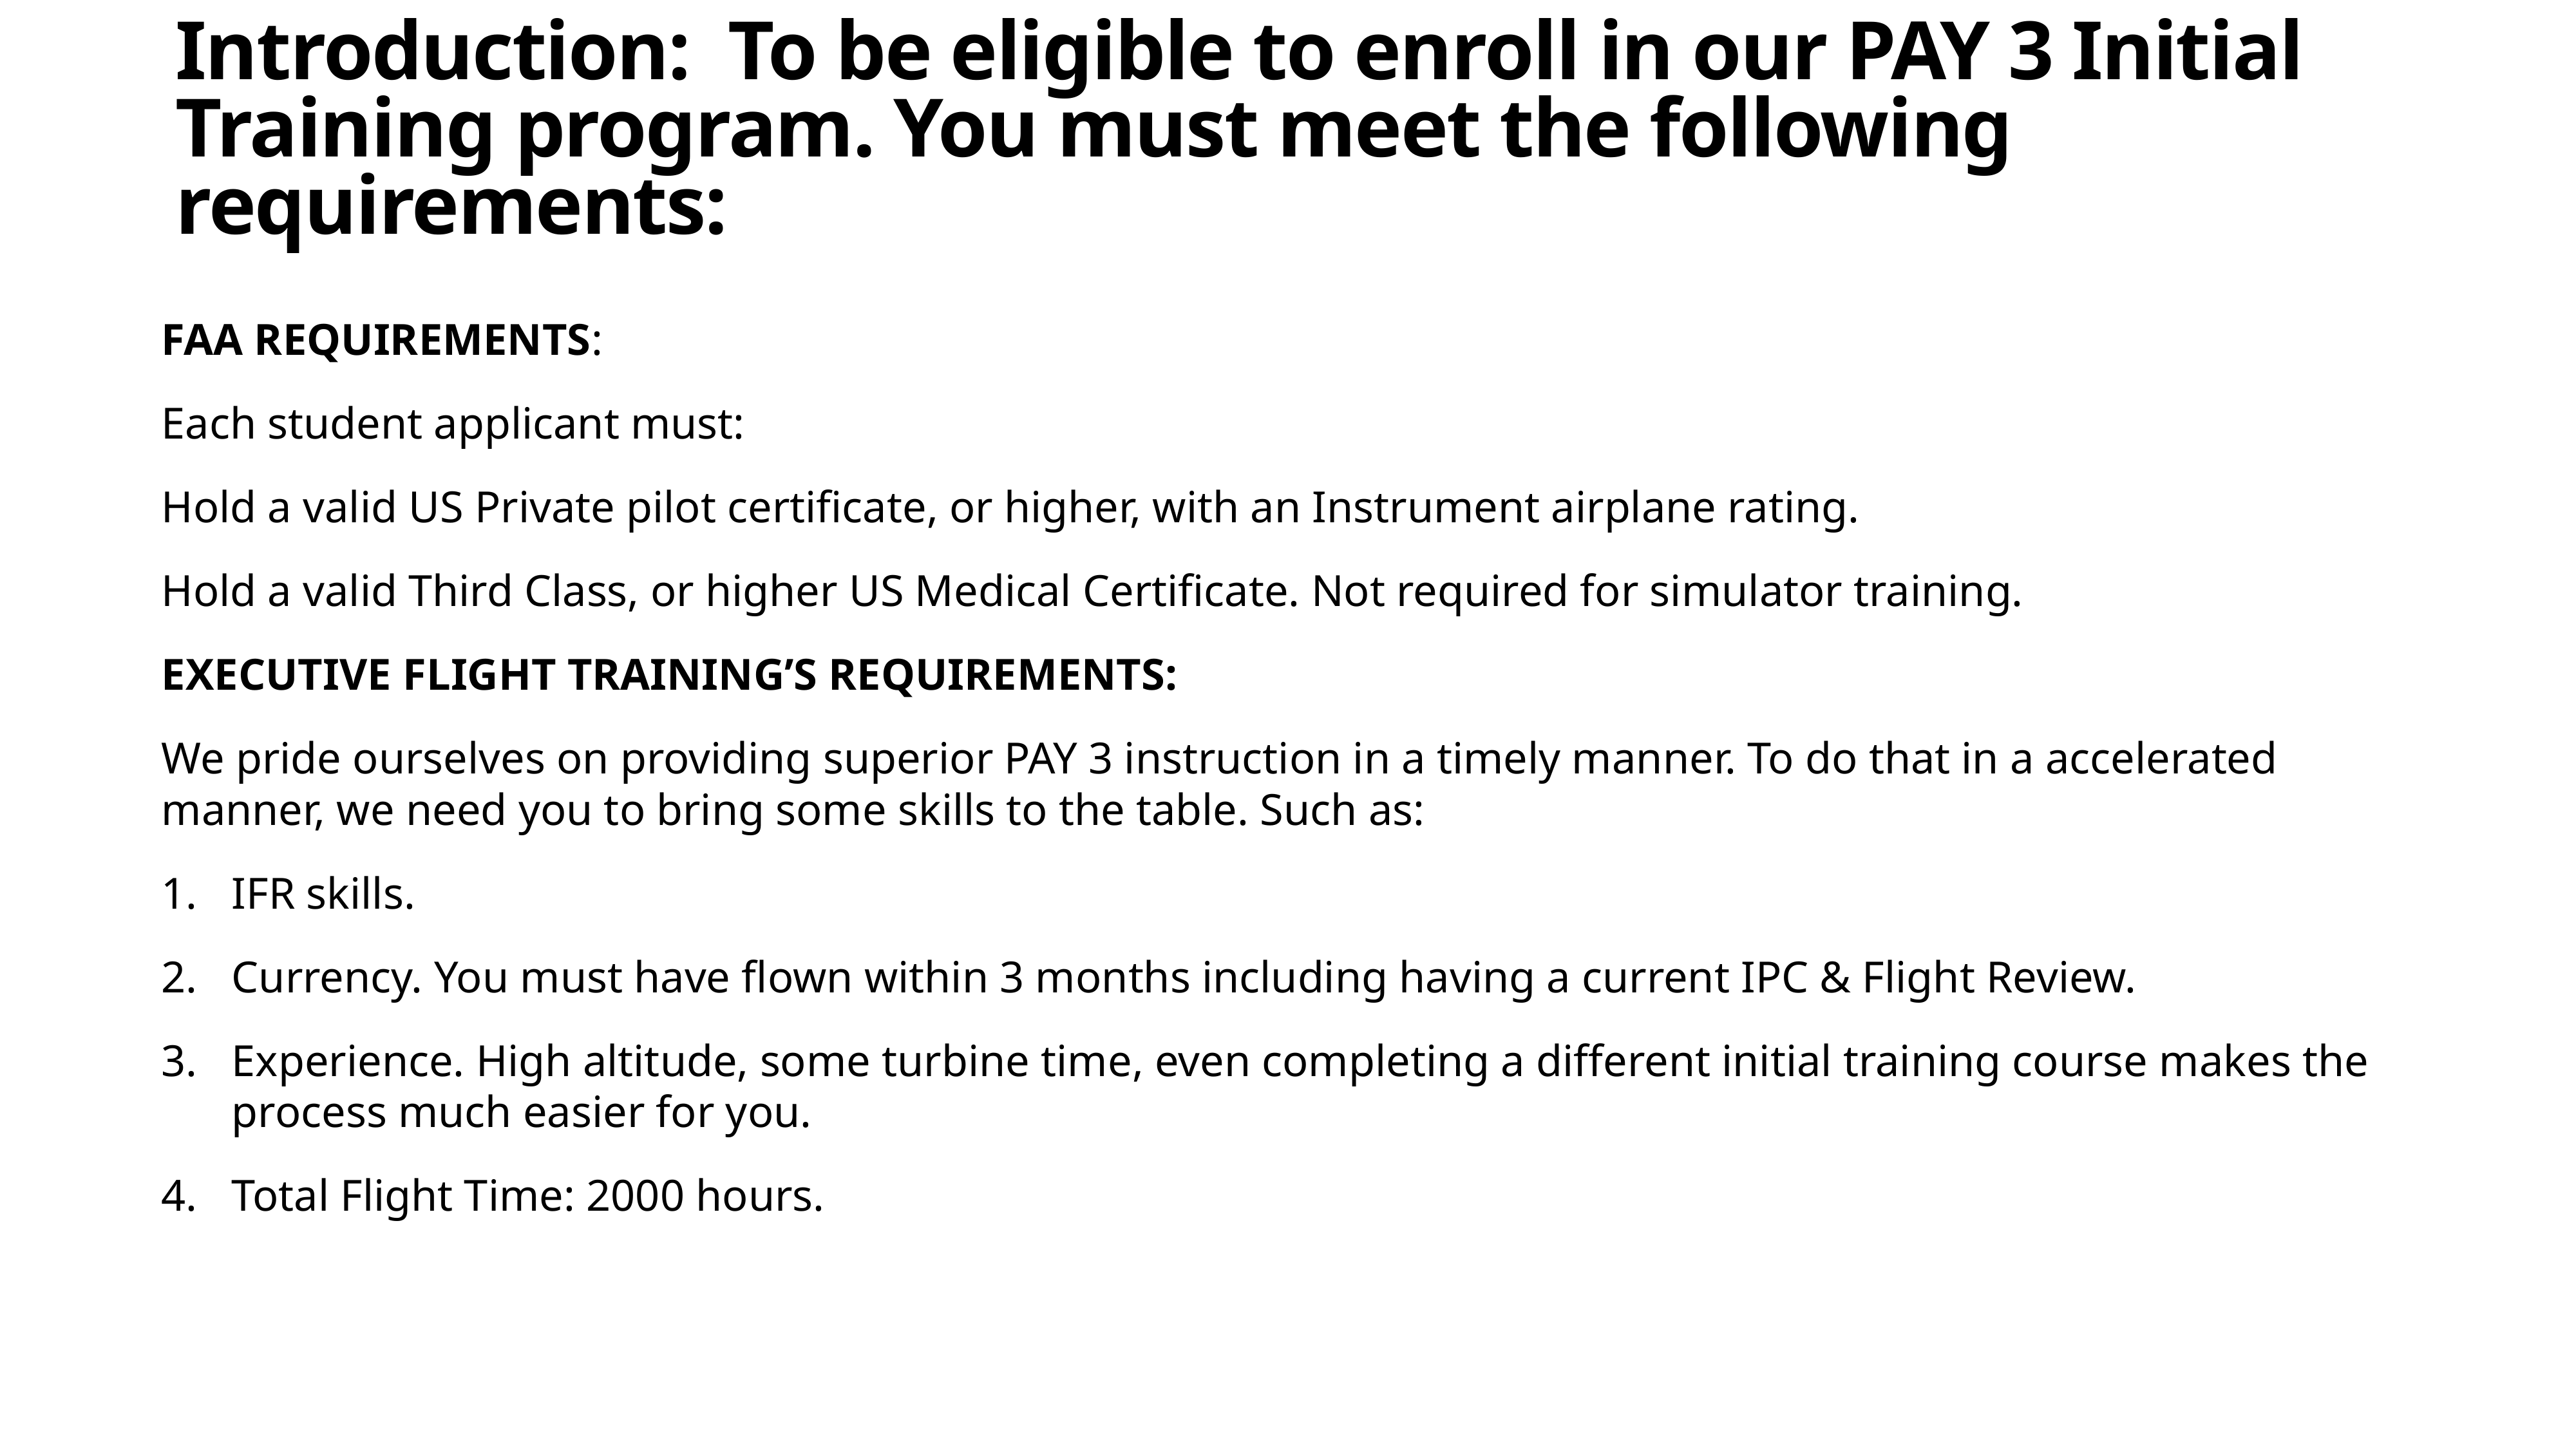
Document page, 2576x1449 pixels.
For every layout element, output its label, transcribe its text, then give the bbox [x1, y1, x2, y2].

text_box FAA REQUIREMENTS: Each student applicant must: Hold a valid US Private pilot certificate, or higher, with an Instrument airplane rating. Hold a valid Third Class, or higher US Medical Certificate. Not required for simulator training. Executive Flight Training’s Requirements: We pride ourselves on providing superior PAY 3 instruction in a timely manner. To do that in a accelerated manner, we need you to bring some skills to the table. Such as: IFR skills. Currency. You must have flown within 3 months including having a current IPC & Flight Review. Experience. High altitude, some turbine time, even completing a different initial training course makes the process much easier for you. Total Flight Time: 2000 hours. [156, 307, 2420, 1226]
text_box Introduction: To be eligible to enroll in our PAY 3 Initial Training program. You must meet the following requirements: [170, 12, 2541, 255]
